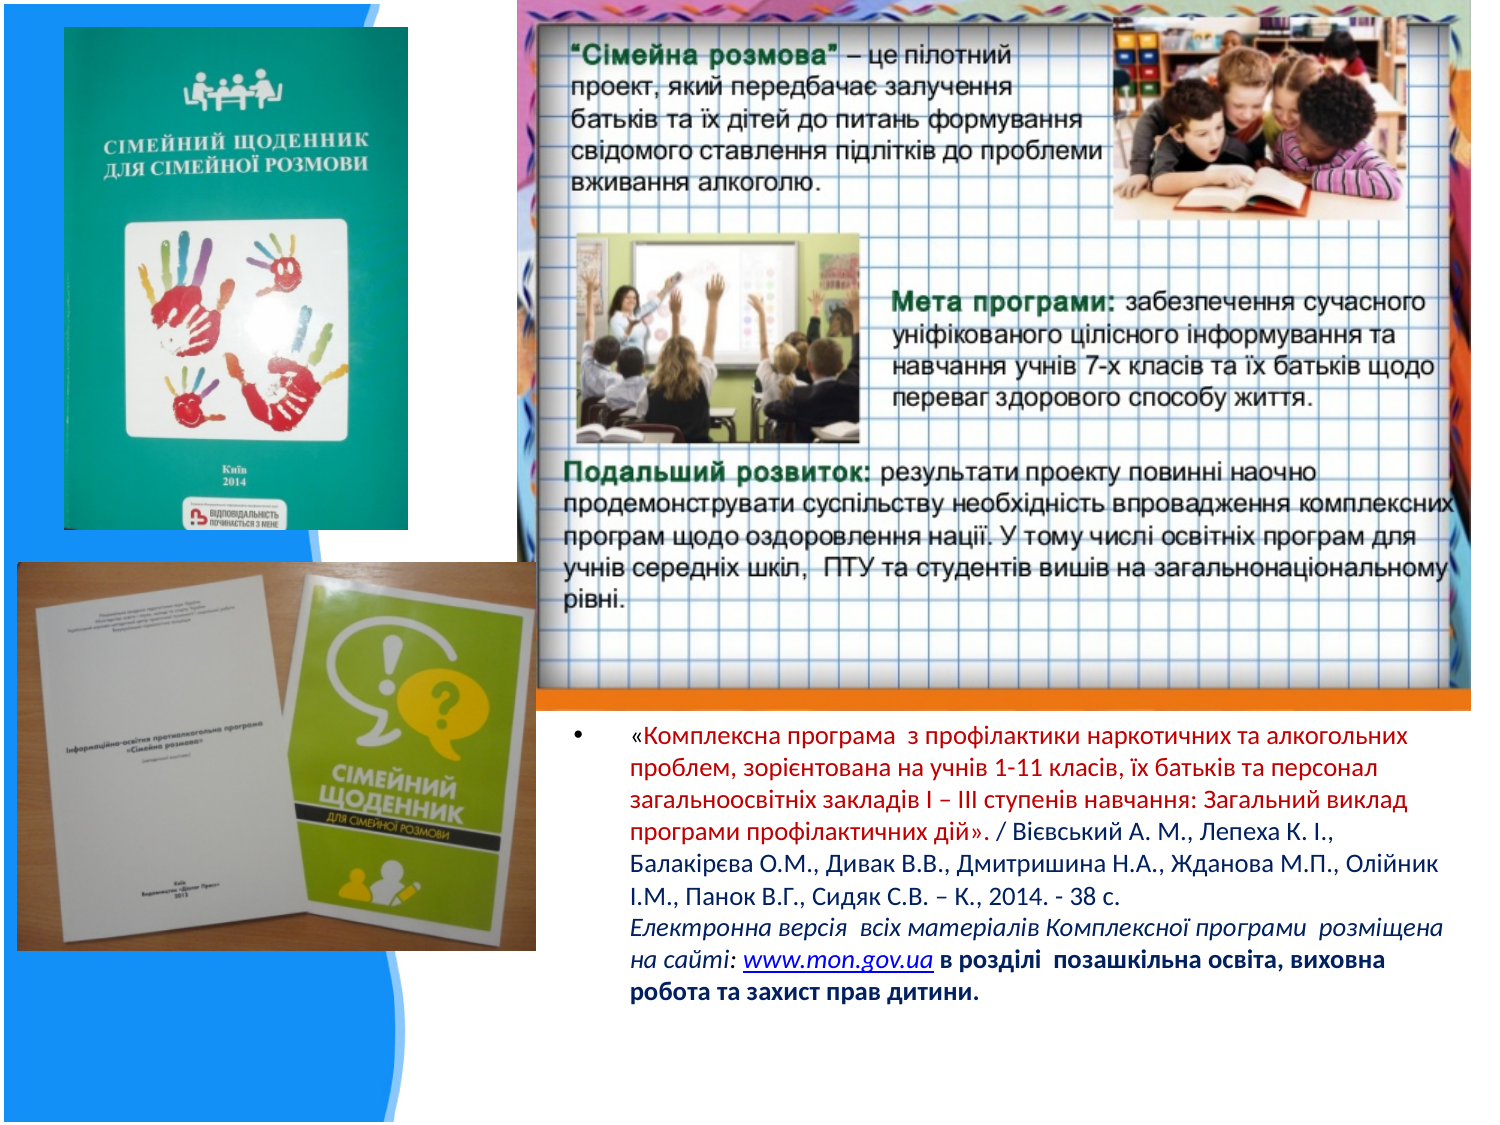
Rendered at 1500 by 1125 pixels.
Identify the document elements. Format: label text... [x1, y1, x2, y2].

picture [0, 0, 1500, 1125]
list «Комплексна програма з профілактики наркотичних та алкогольних проблем, зорієнтована на учнів 1-11 класів, їх батьків та персонал загальноосвітніх закладів I – III ступенів навчання: Загальний виклад програми профілактичних дій». / Вієвський А. М., Лепеха К. І., Балакірєва О.М., Дивак В.В., Дмитришина Н.А., Жданова М.П., Олійник І.М., Панок В.Г., Сидяк С.В. – К., 2014. - 38 с. Електронна версія всіх матеріалів Комплексної програми розміщена на сайті: www.mon.gov.ua в розділі позашкільна освіта, виховна робота та захист прав дитини. [558, 719, 1465, 1023]
